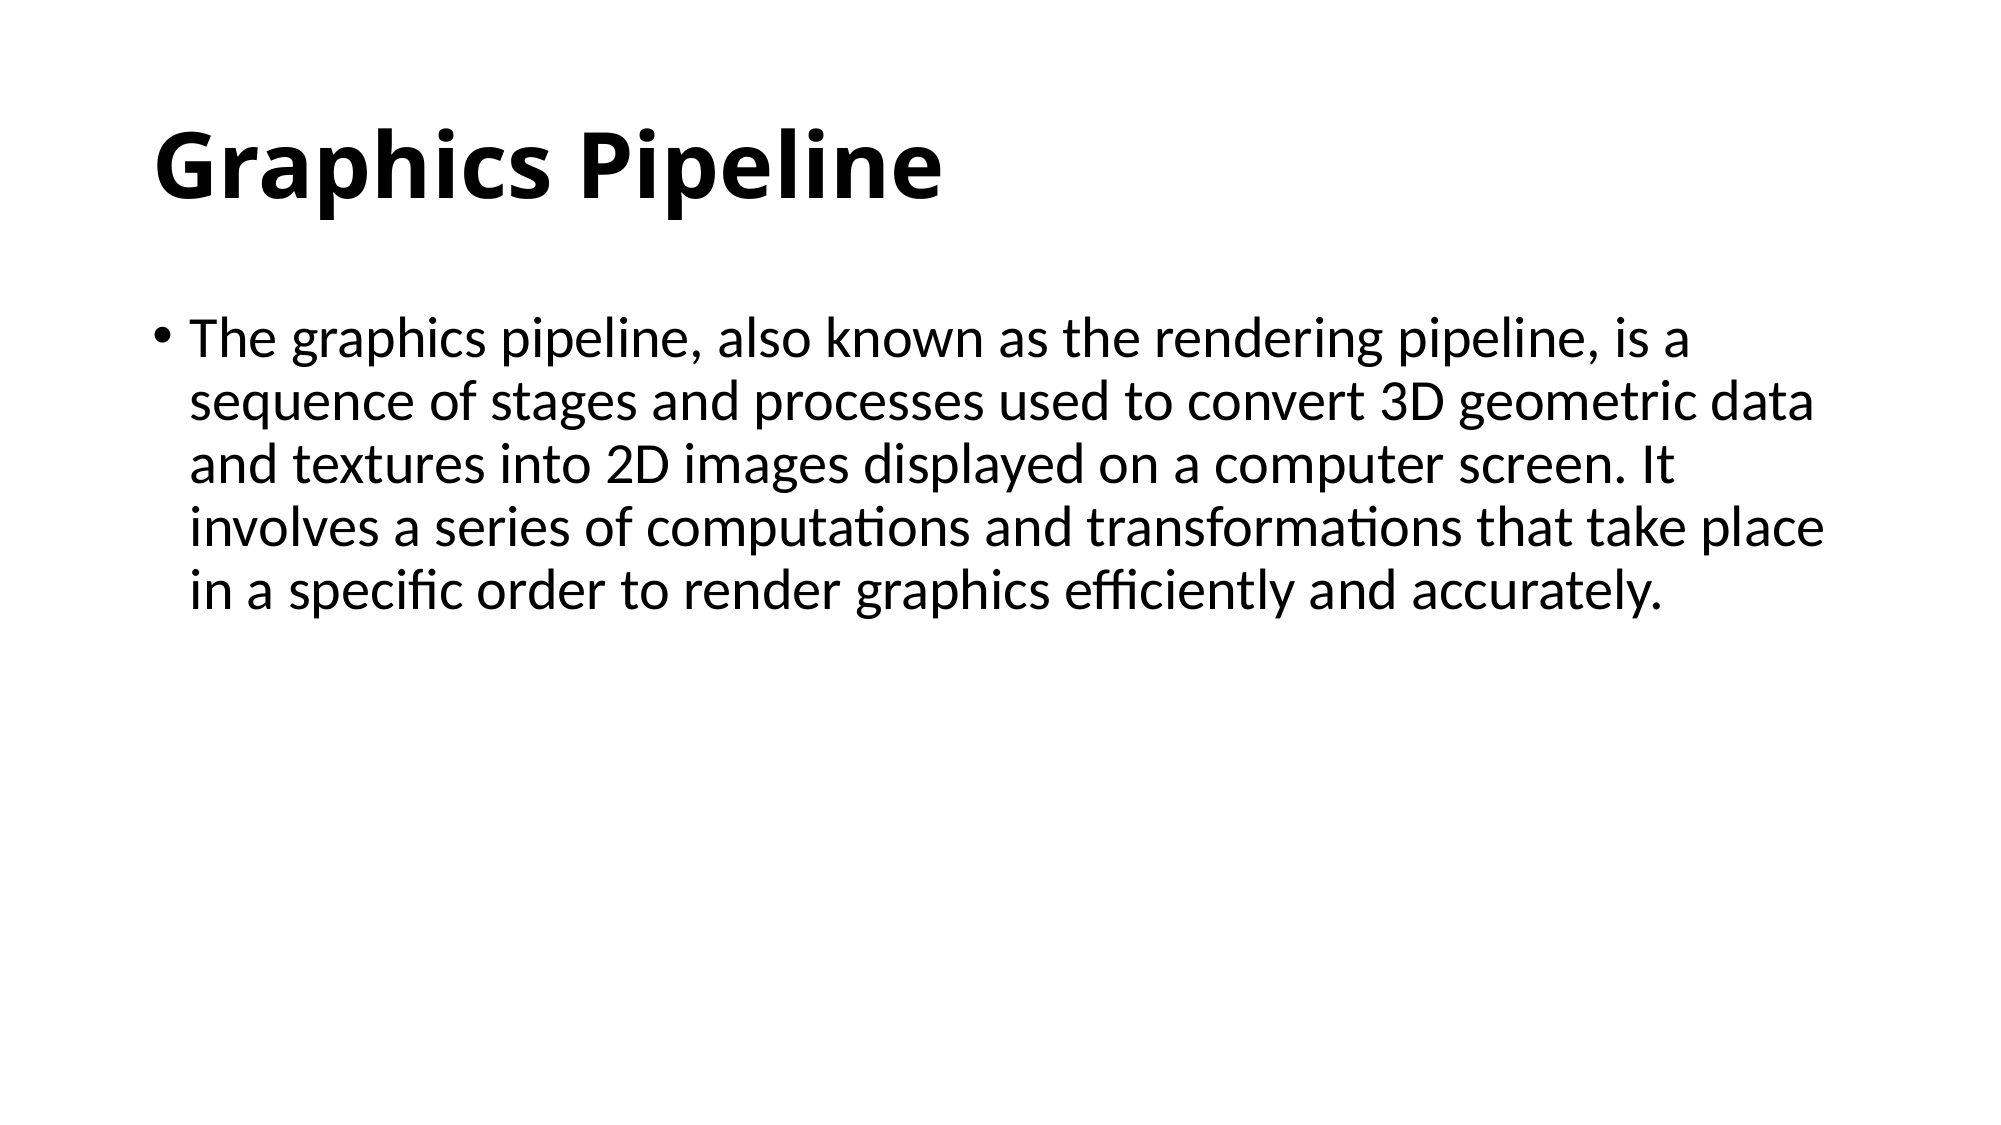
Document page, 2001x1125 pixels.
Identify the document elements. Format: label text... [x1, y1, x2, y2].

list The graphics pipeline, also known as the rendering pipeline, is a sequence of stages and processes used to convert 3D geometric data and textures into 2D images displayed on a computer screen. It involves a series of computations and transformations that take place in a specific order to render graphics efficiently and accurately. [137, 299, 1863, 1014]
title Graphics Pipeline [137, 59, 1863, 278]
